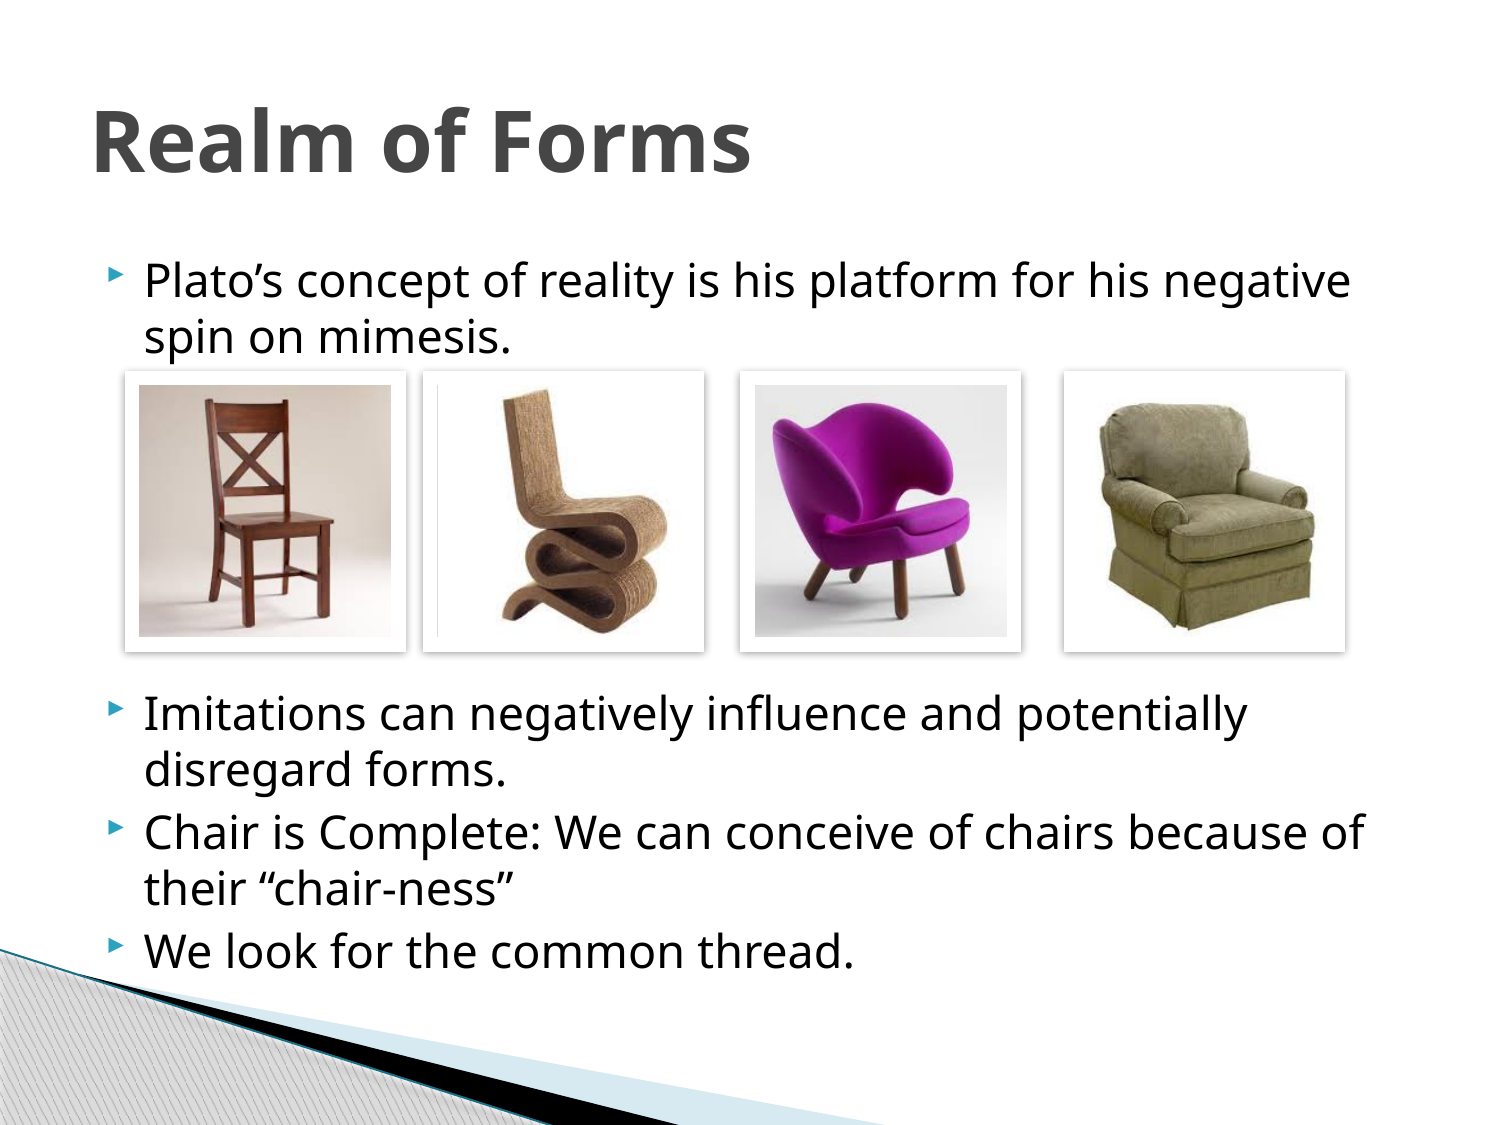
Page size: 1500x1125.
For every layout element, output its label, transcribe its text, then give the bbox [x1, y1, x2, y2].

list Plato’s concept of reality is his platform for his negative spin on mimesis. Imitations can negatively influence and potentially disregard forms. Chair is Complete: We can conceive of chairs because of their “chair-ness” We look for the common thread. [75, 243, 1425, 986]
picture [1077, 385, 1331, 638]
picture [138, 385, 392, 638]
picture [437, 385, 690, 638]
title Realm of Forms [75, 45, 1425, 233]
picture [754, 385, 1007, 638]
